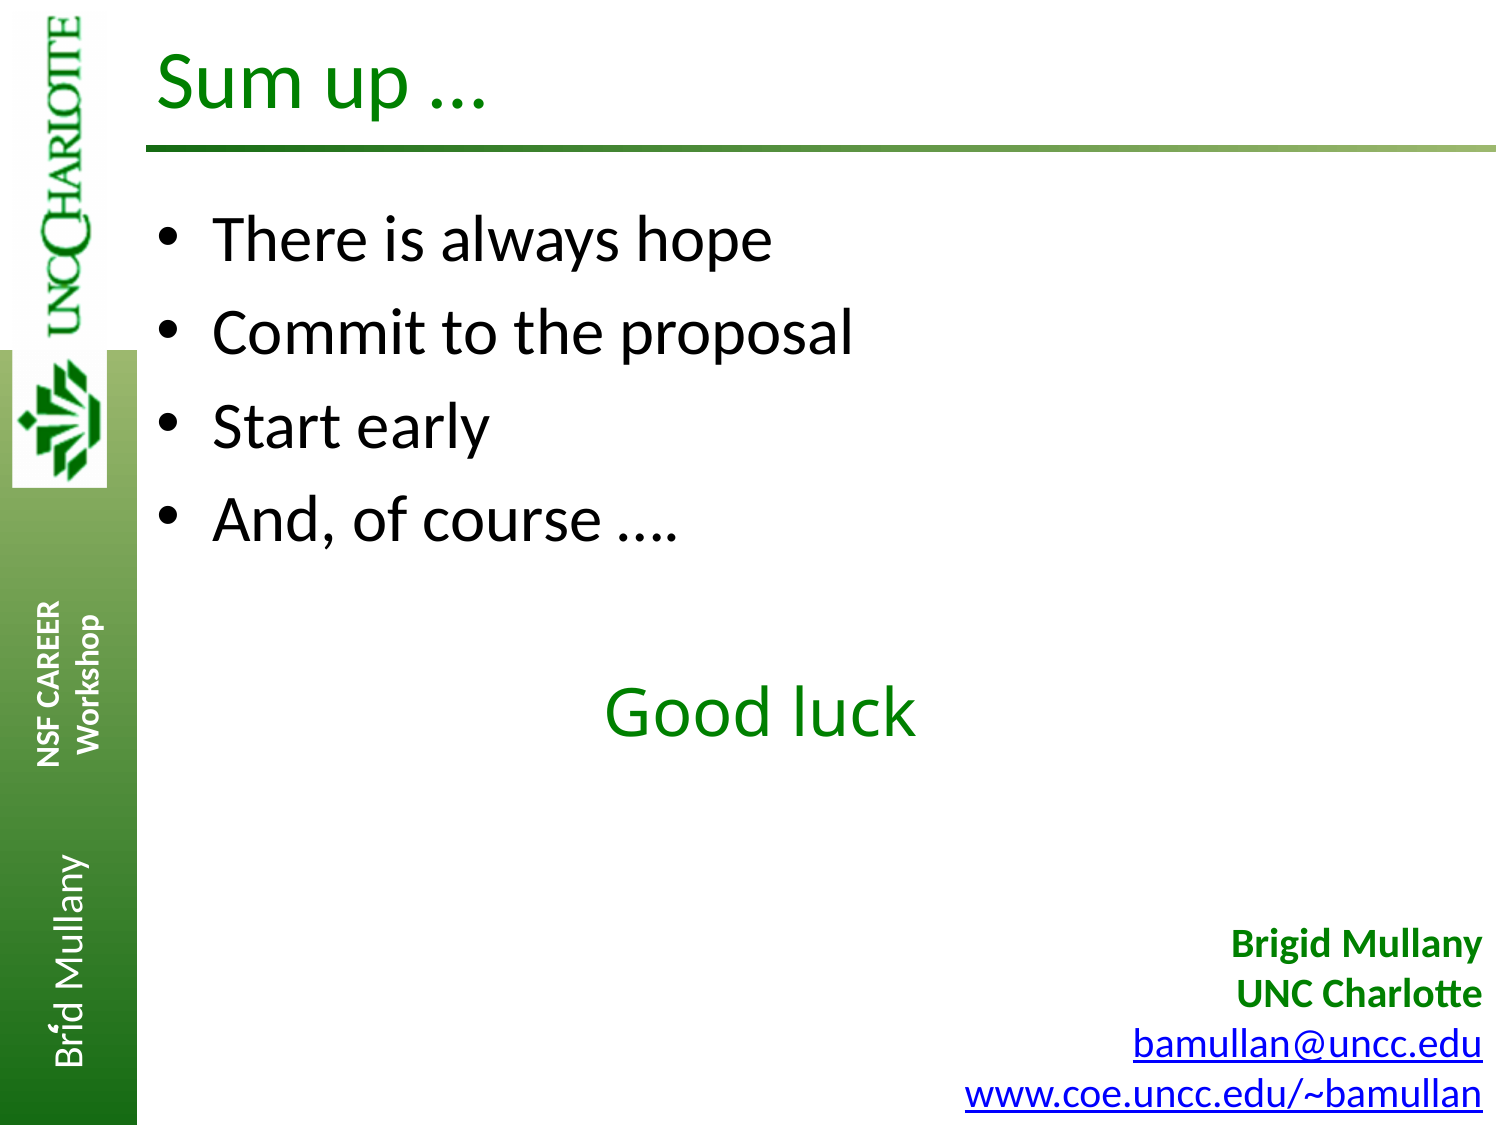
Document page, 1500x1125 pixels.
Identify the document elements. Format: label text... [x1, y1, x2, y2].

text_box Brigid Mullany UNC Charlotte bamullan@uncc.edu www.coe.uncc.edu/~bamullan [949, 907, 1498, 1125]
title Sum up … [141, 17, 1492, 148]
list There is always hope Commit to the proposal Start early And, of course …. [141, 187, 1467, 1088]
picture [13, 12, 106, 487]
text_box Good luck [571, 662, 950, 758]
